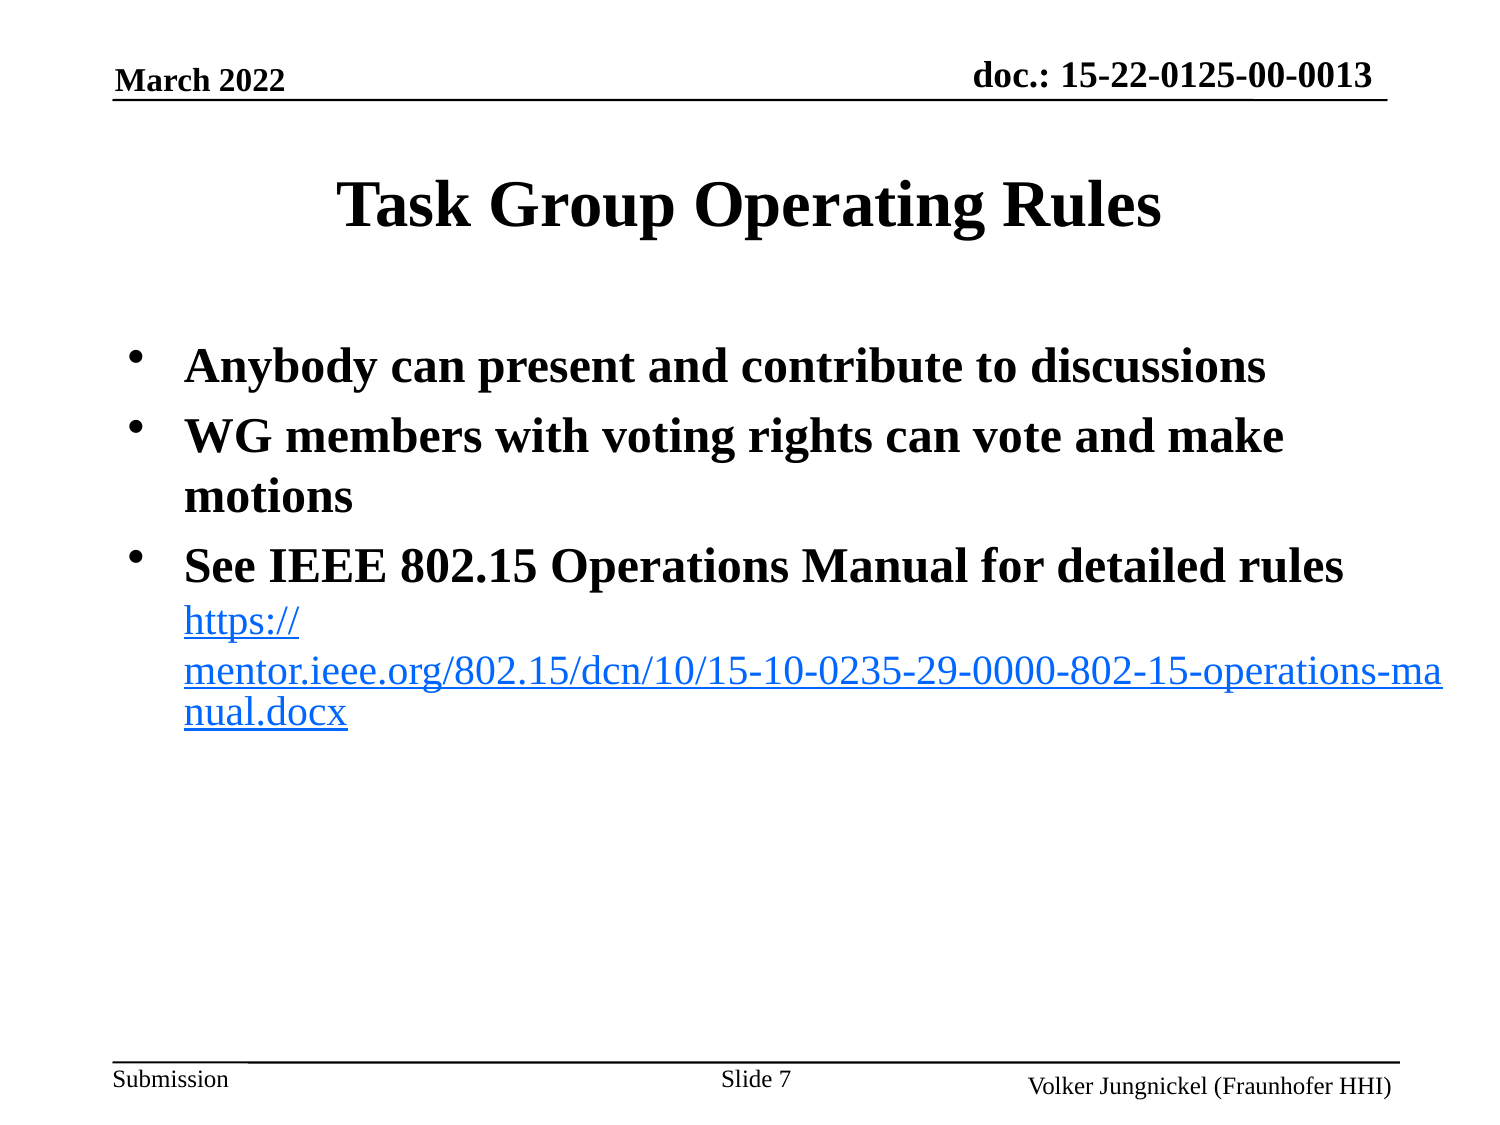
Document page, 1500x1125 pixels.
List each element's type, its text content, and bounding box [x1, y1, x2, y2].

title Task Group Operating Rules [112, 112, 1388, 288]
text_box Anybody can present and contribute to discussions WG members with voting rights can vote and make motions See IEEE 802.15 Operations Manual for detailed rules https://mentor.ieee.org/802.15/dcn/10/15-10-0235-29-0000-802-15-operations-manual.docx [112, 324, 1463, 1000]
footer Volker Jungnickel (Fraunhofer HHI) [1012, 1062, 1439, 1100]
slide_number Slide 7 [711, 1061, 801, 1093]
